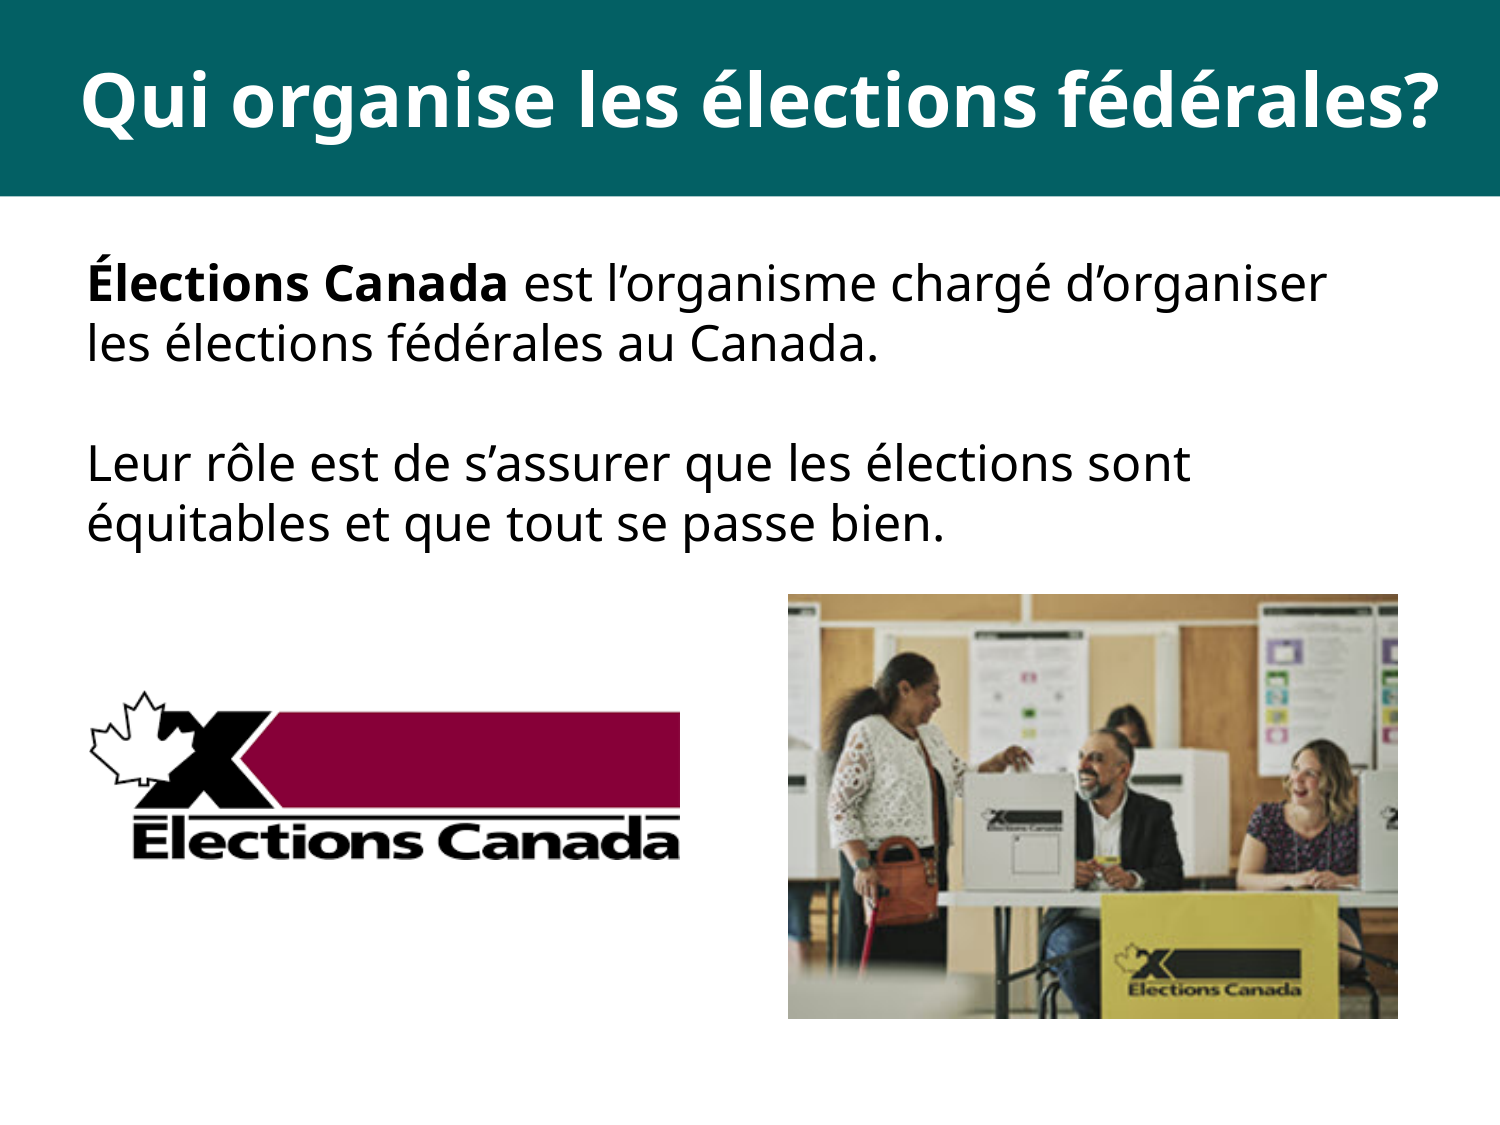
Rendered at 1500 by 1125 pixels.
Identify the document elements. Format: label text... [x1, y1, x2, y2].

picture [787, 594, 1398, 1020]
text_box Élections Canada est l’organisme chargé d’organiser les élections fédérales au Canada. Leur rôle est de s’assurer que les élections sont équitables et que tout se passe bien. [71, 236, 1441, 573]
text_box Qui organise les élections fédérales? [64, 45, 1458, 157]
picture [89, 690, 680, 860]
